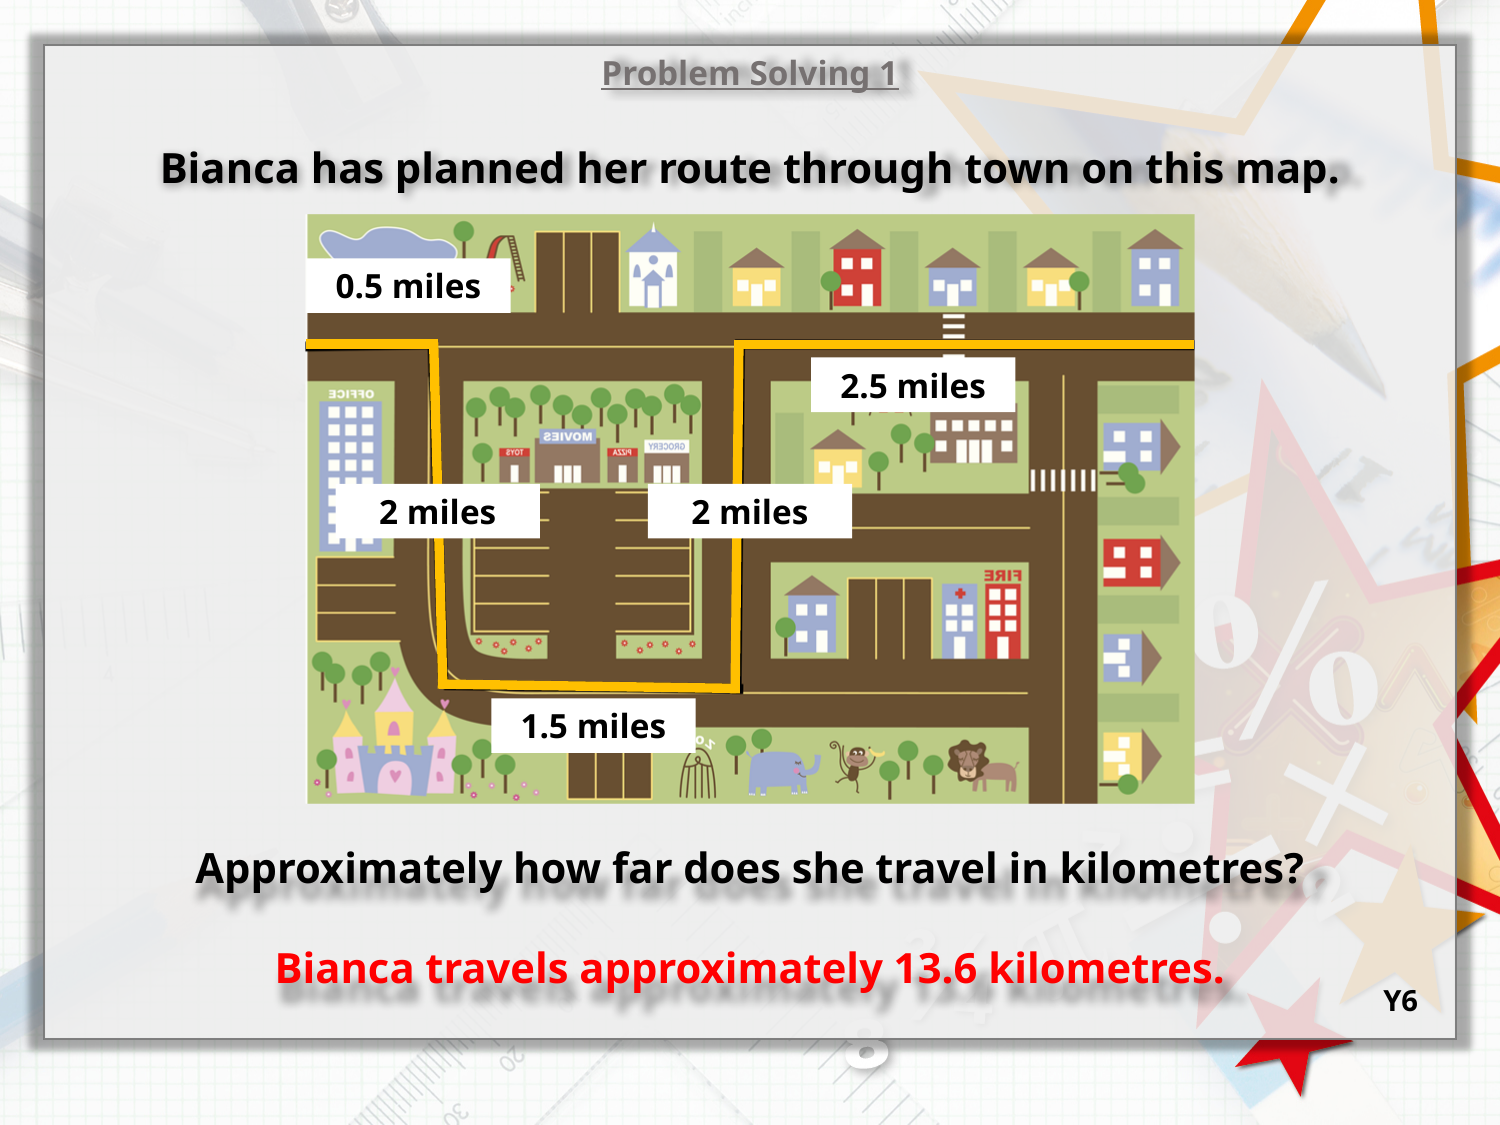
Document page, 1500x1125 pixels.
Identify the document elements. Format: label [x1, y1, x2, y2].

text_box [433, 342, 443, 688]
text_box [735, 345, 739, 694]
picture [0, 0, 1500, 1125]
text_box [437, 684, 735, 689]
